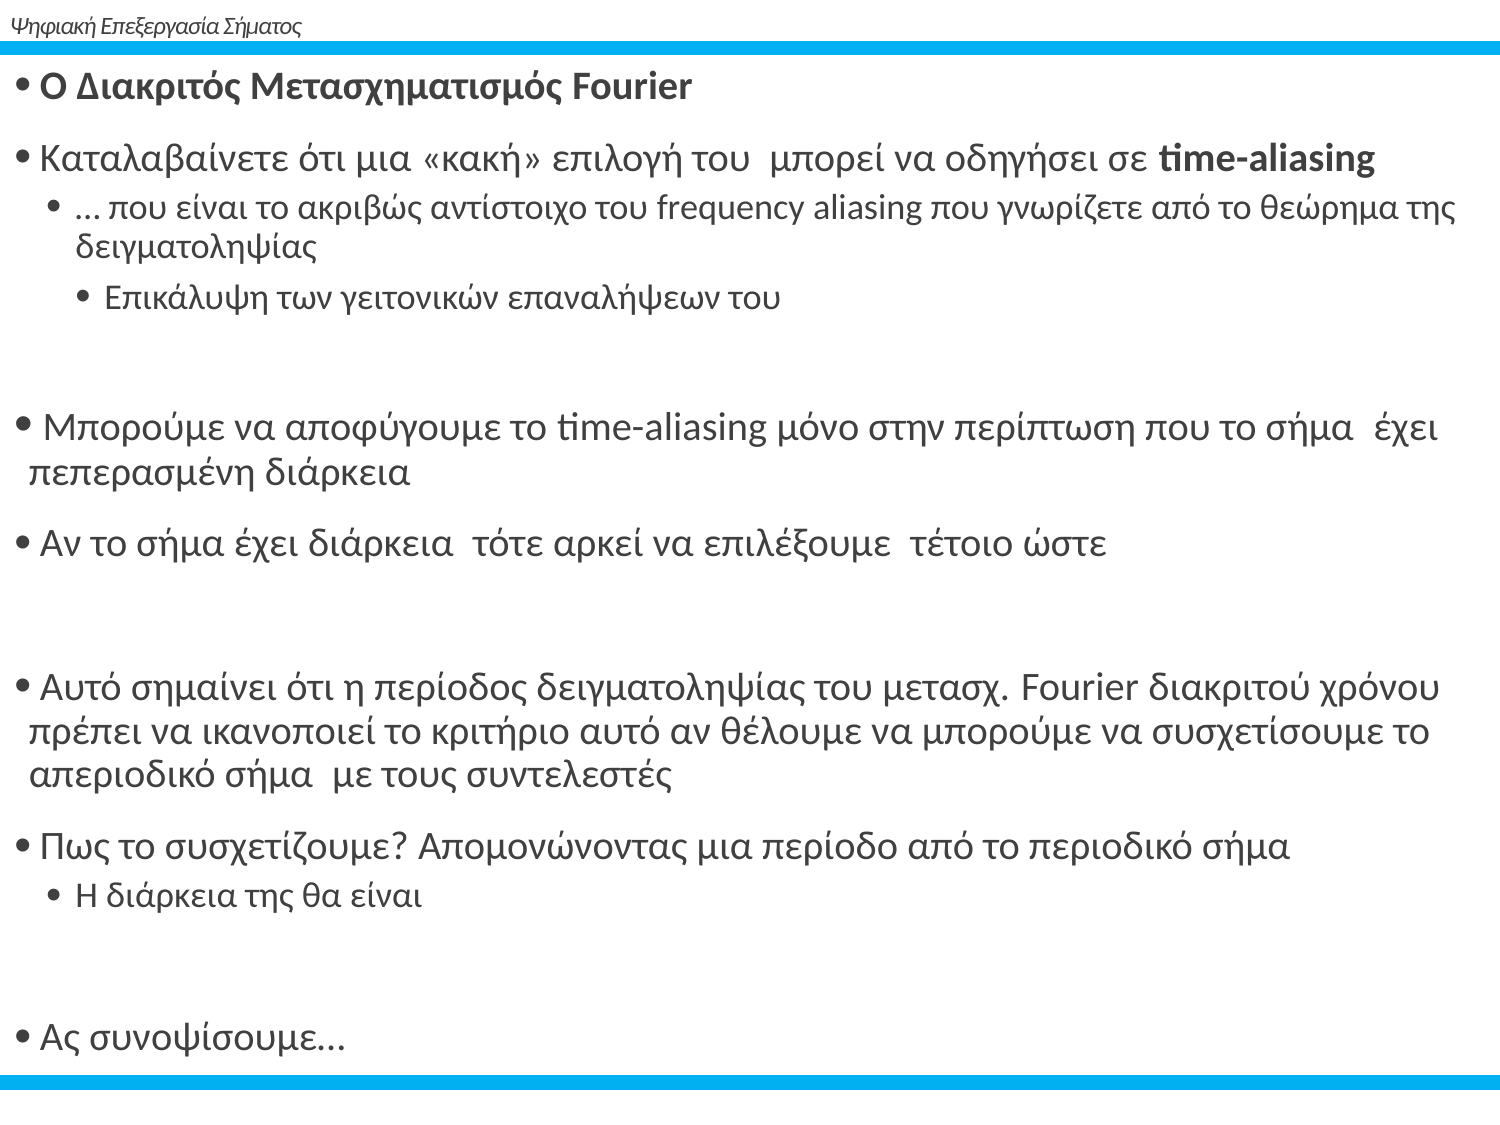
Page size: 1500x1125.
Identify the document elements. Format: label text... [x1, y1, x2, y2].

text_box [0, 1075, 1500, 1090]
title Ψηφιακή Επεξεργασία Σήματος [0, 19, 1484, 41]
text_box [0, 41, 1500, 55]
